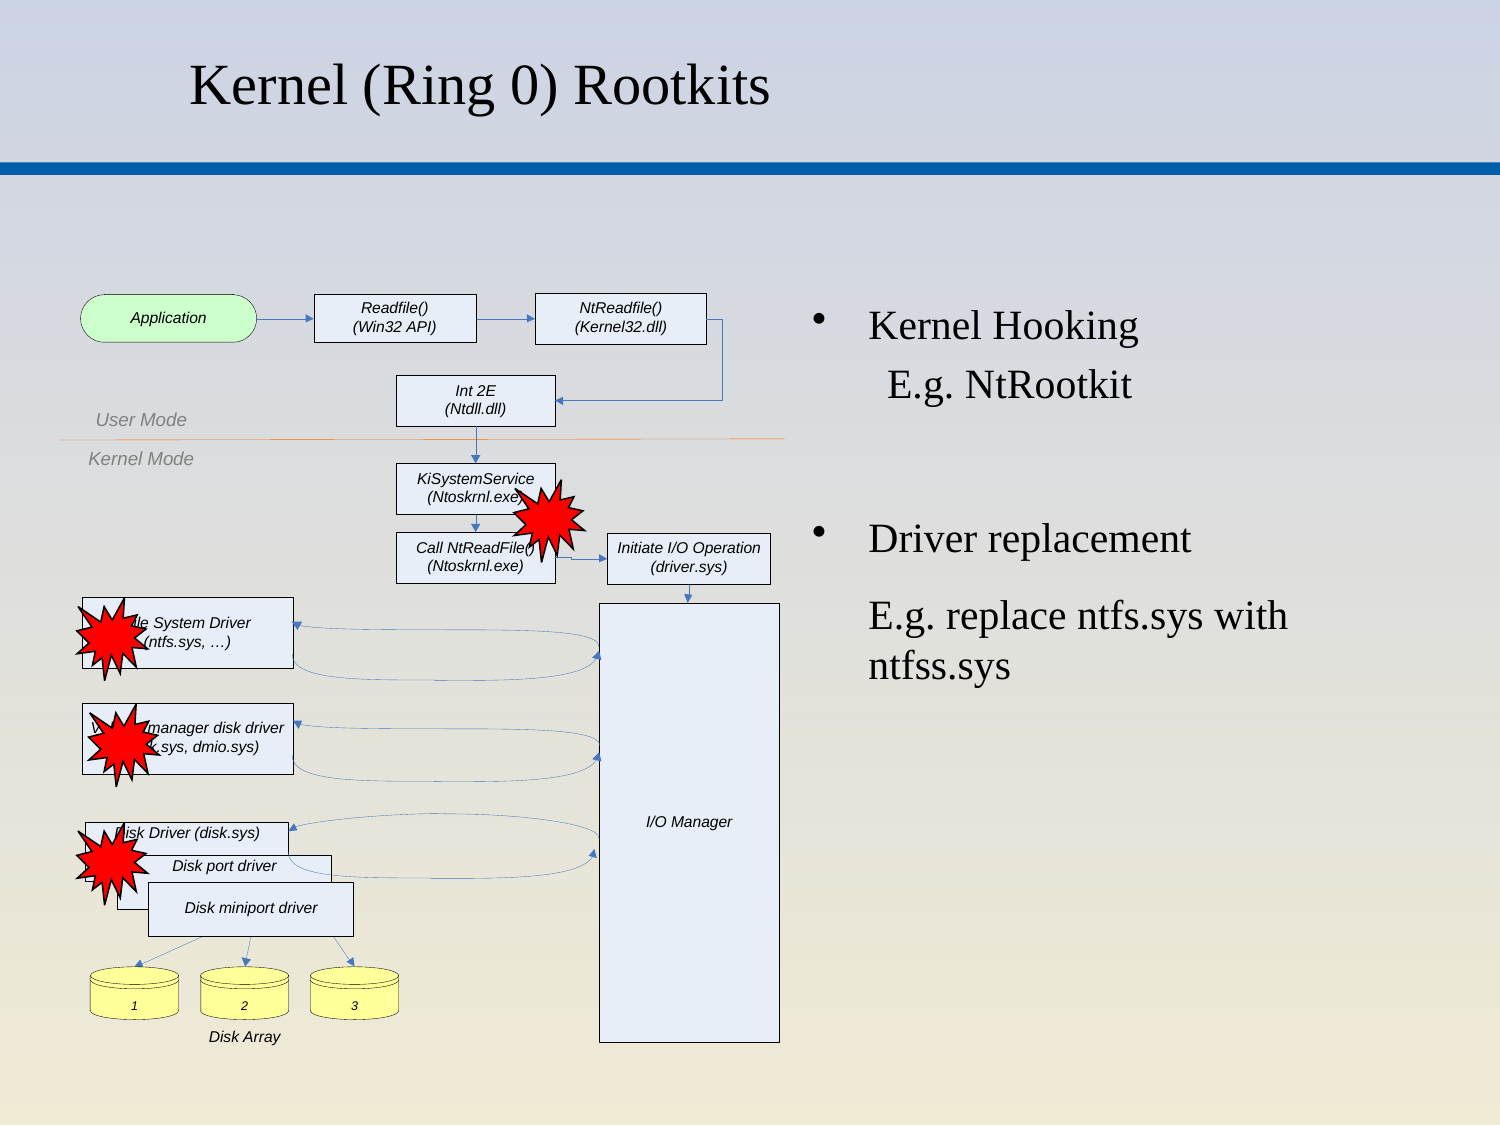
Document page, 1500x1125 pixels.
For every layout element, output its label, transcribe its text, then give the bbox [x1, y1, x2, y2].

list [57, 290, 787, 1059]
title Kernel (Ring 0) Rootkits [174, 12, 1388, 151]
list Kernel Hooking E.g. NtRootkit Driver replacement E.g. replace ntfs.sys with ntfss.sys [796, 290, 1429, 1059]
